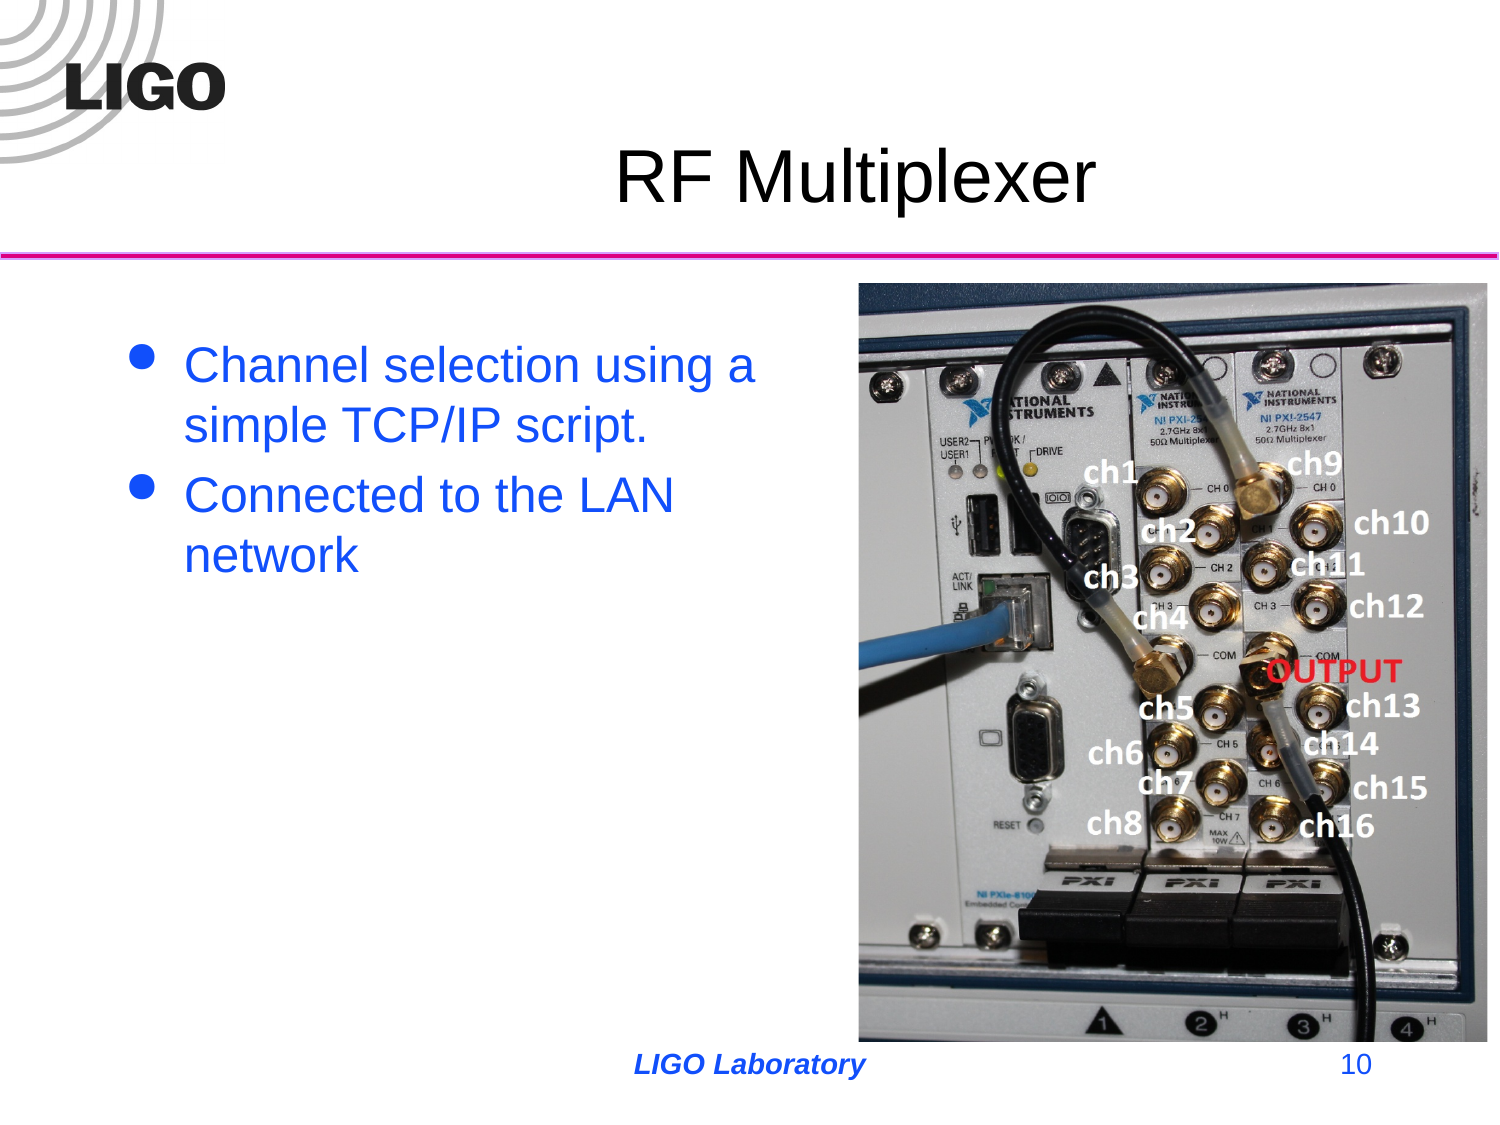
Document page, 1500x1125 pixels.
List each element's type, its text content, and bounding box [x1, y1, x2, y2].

footer LIGO Laboratory [512, 1025, 988, 1100]
title RF Multiplexer [262, 37, 1450, 225]
picture [0, 0, 225, 164]
text_box Channel selection using a simple TCP/IP script. Connected to the LAN network [112, 324, 813, 1000]
slide_number 10 [1074, 1050, 1388, 1100]
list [858, 283, 1488, 1042]
